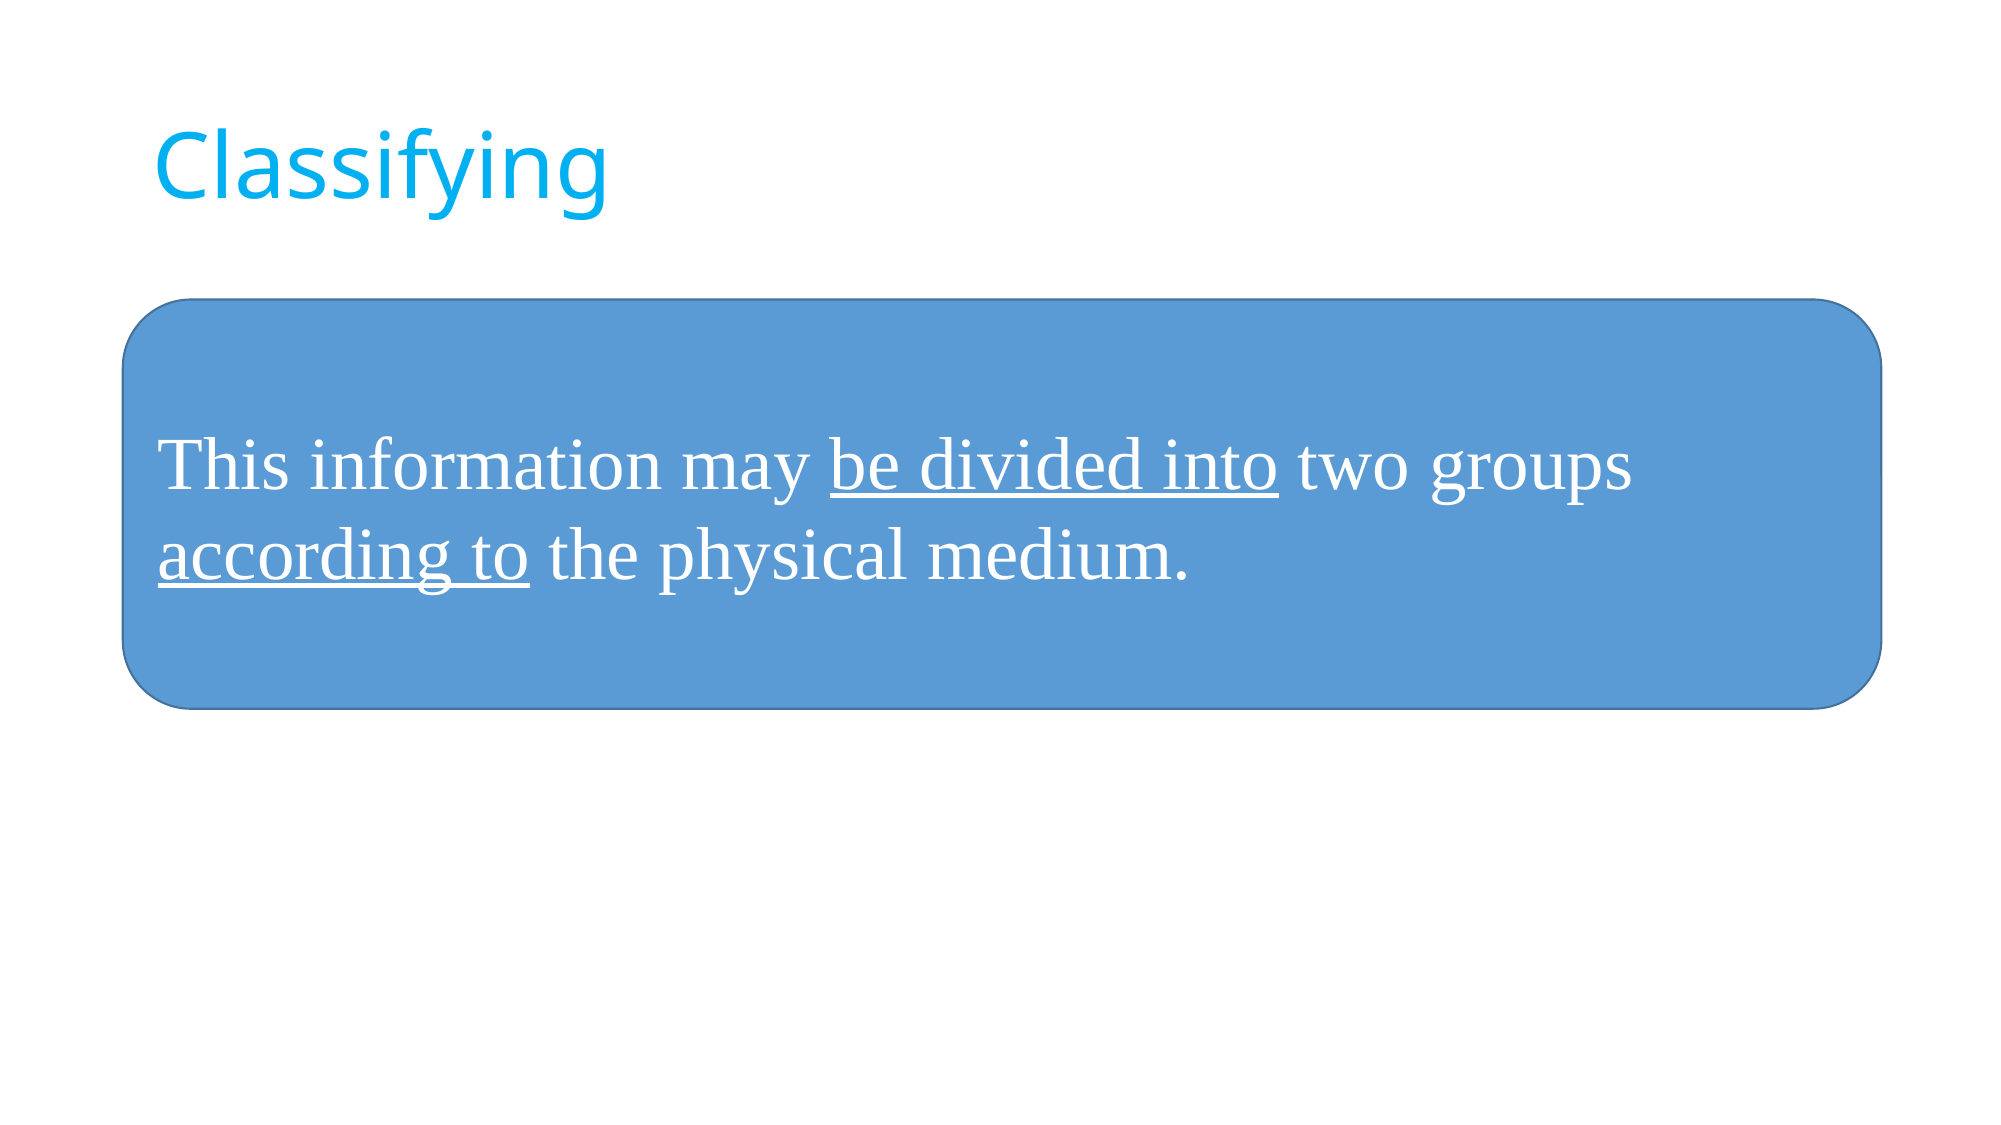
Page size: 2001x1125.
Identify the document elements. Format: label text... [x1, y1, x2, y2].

text_box This information may be divided into two groups according to the physical medium. [121, 298, 1883, 710]
title Classifying [137, 59, 1863, 278]
